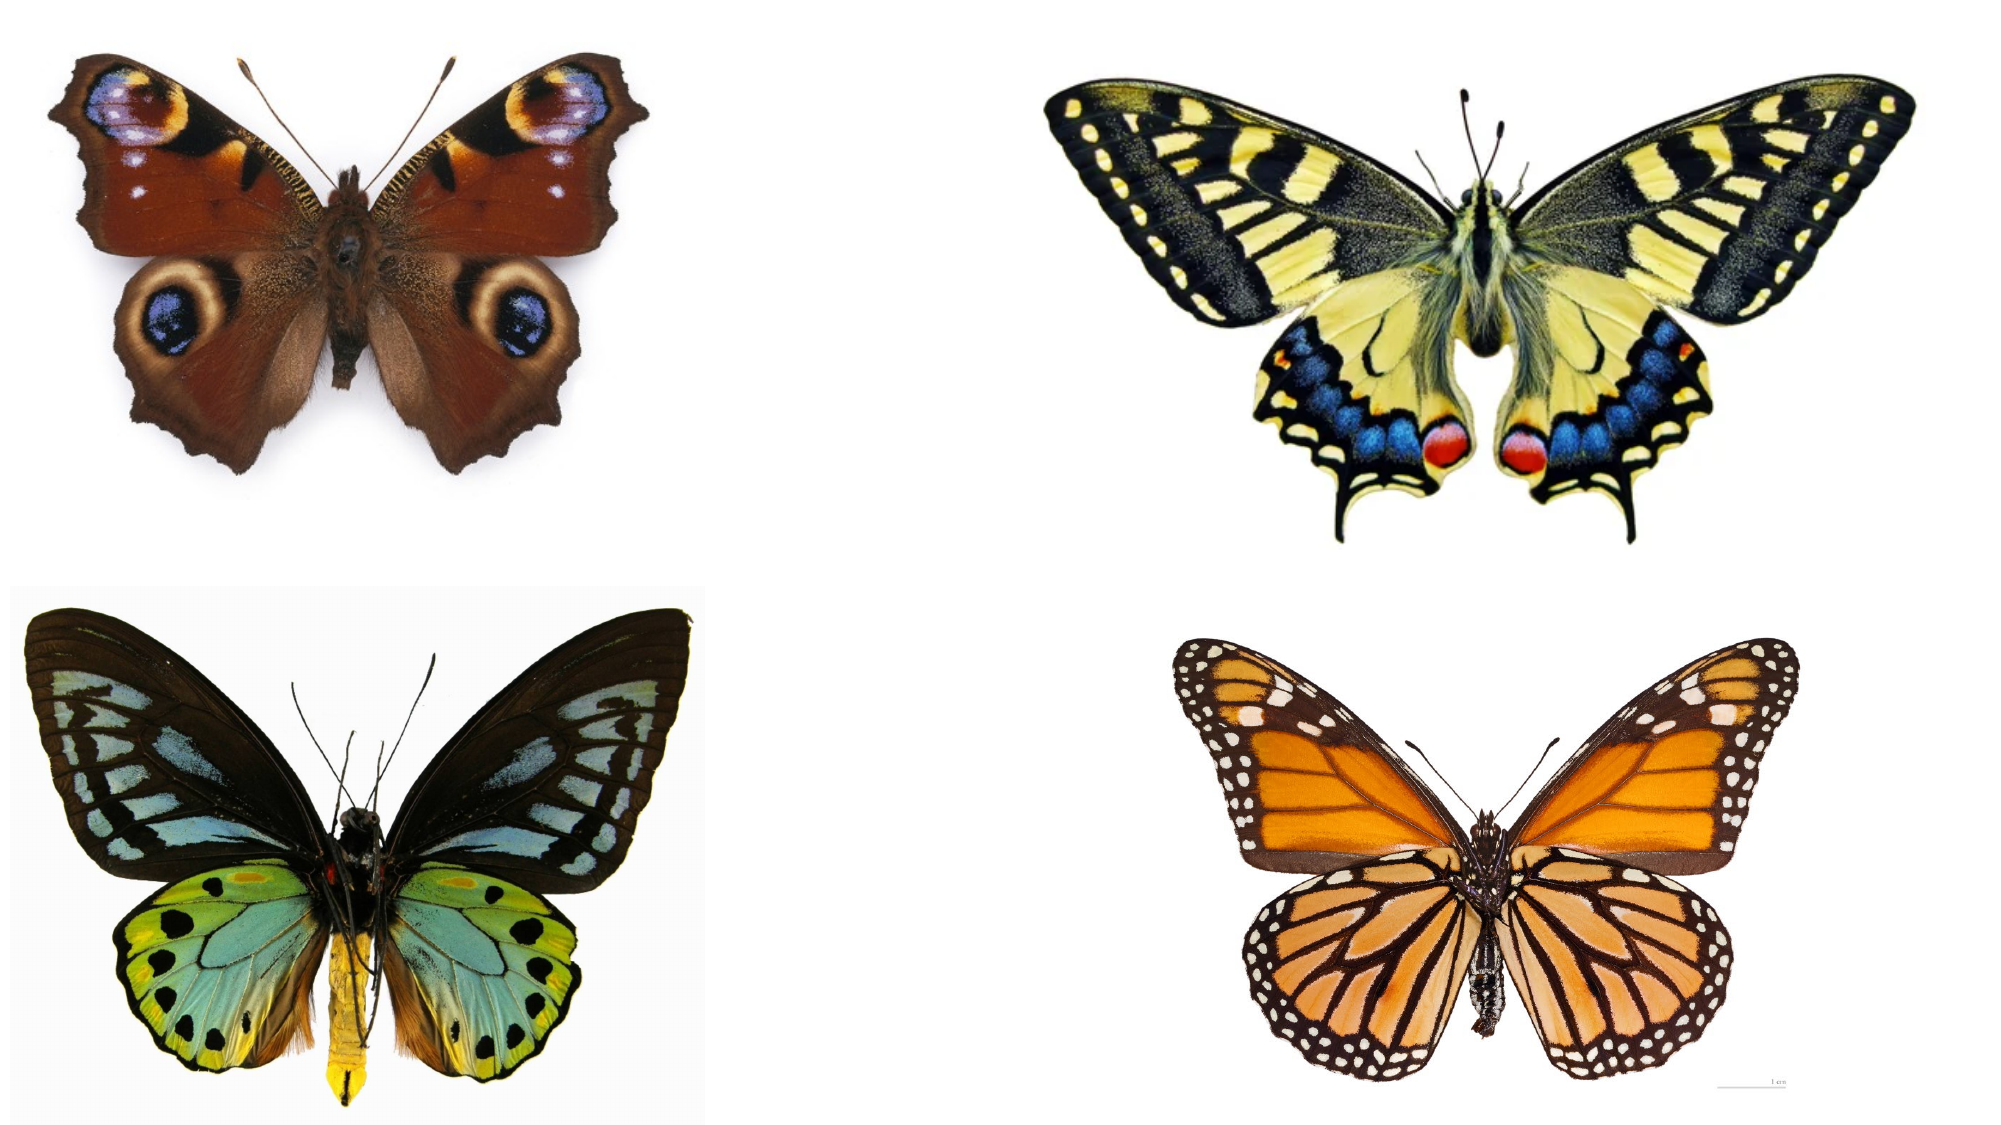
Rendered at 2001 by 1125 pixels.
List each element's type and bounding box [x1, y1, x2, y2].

picture [10, 586, 705, 1125]
picture [10, 23, 670, 500]
picture [1024, 0, 1947, 1116]
